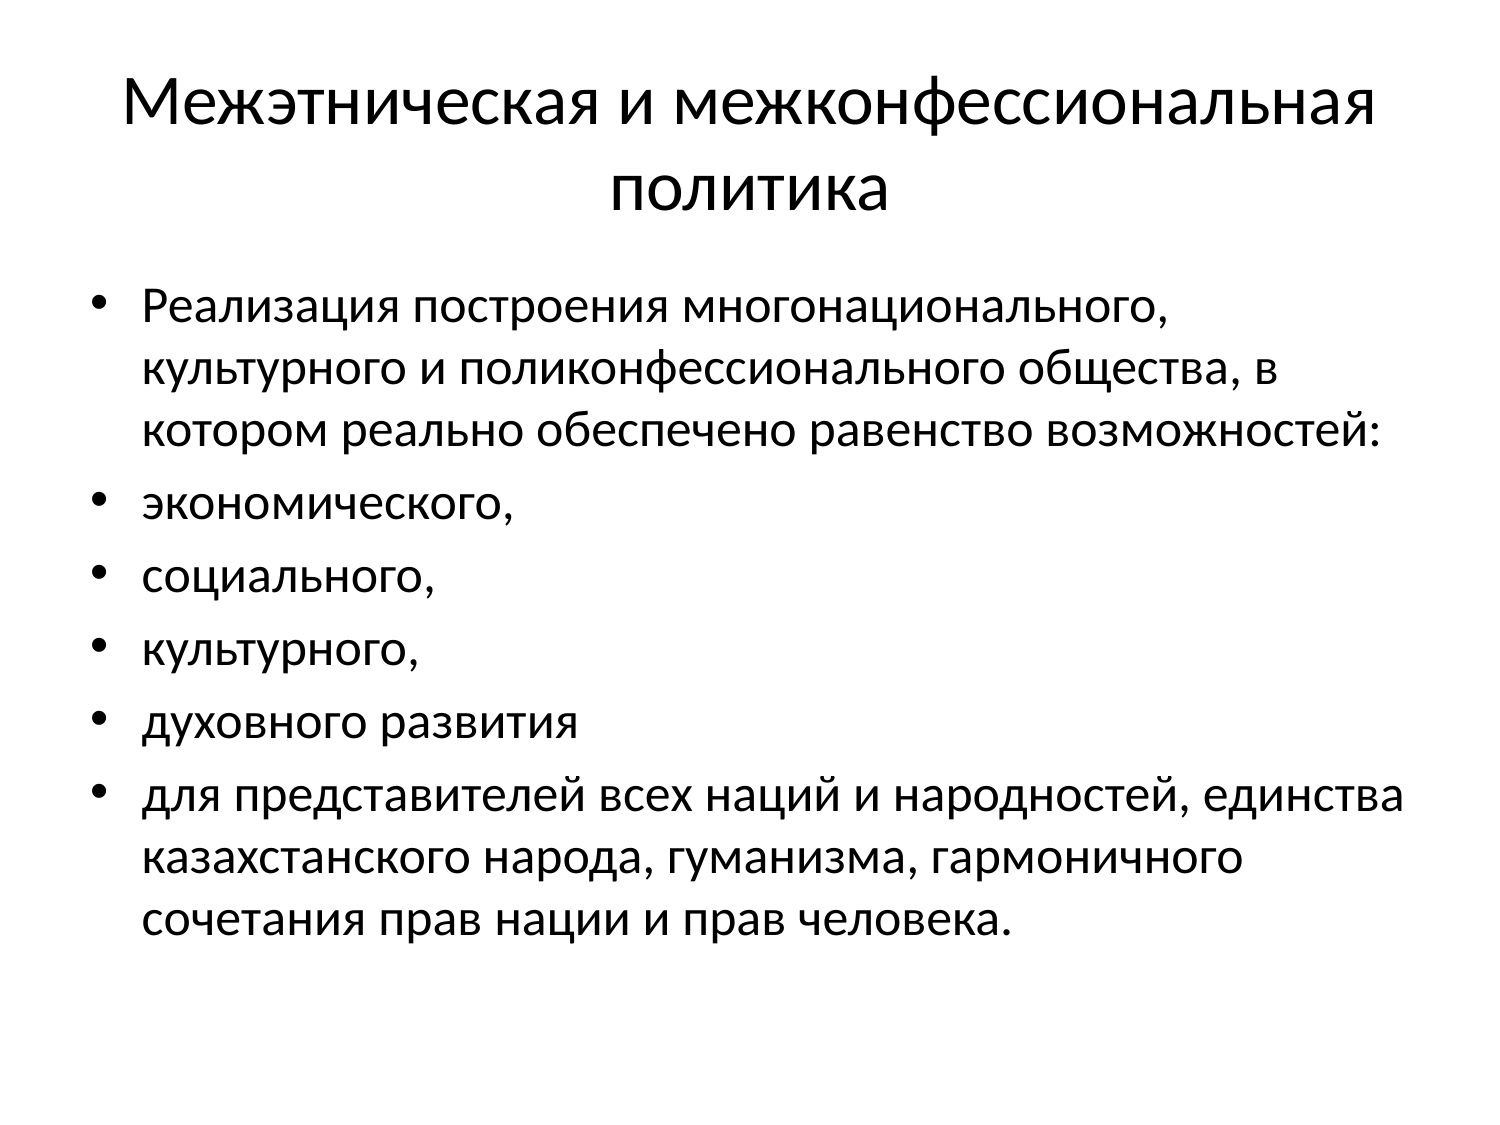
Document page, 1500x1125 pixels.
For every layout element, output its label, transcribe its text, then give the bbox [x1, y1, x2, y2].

title Межэтническая и межконфессиональная политика [75, 45, 1425, 233]
list Реализация построения многонационального, культурного и поликонфессионального общества, в котором реально обеспечено равенство возможностей: экономического, социального, культурного, духовного развития для представителей всех наций и народностей, единства казахстанского народа, гуманизма, гармоничного сочетания прав нации и прав человека. [75, 262, 1425, 1005]
